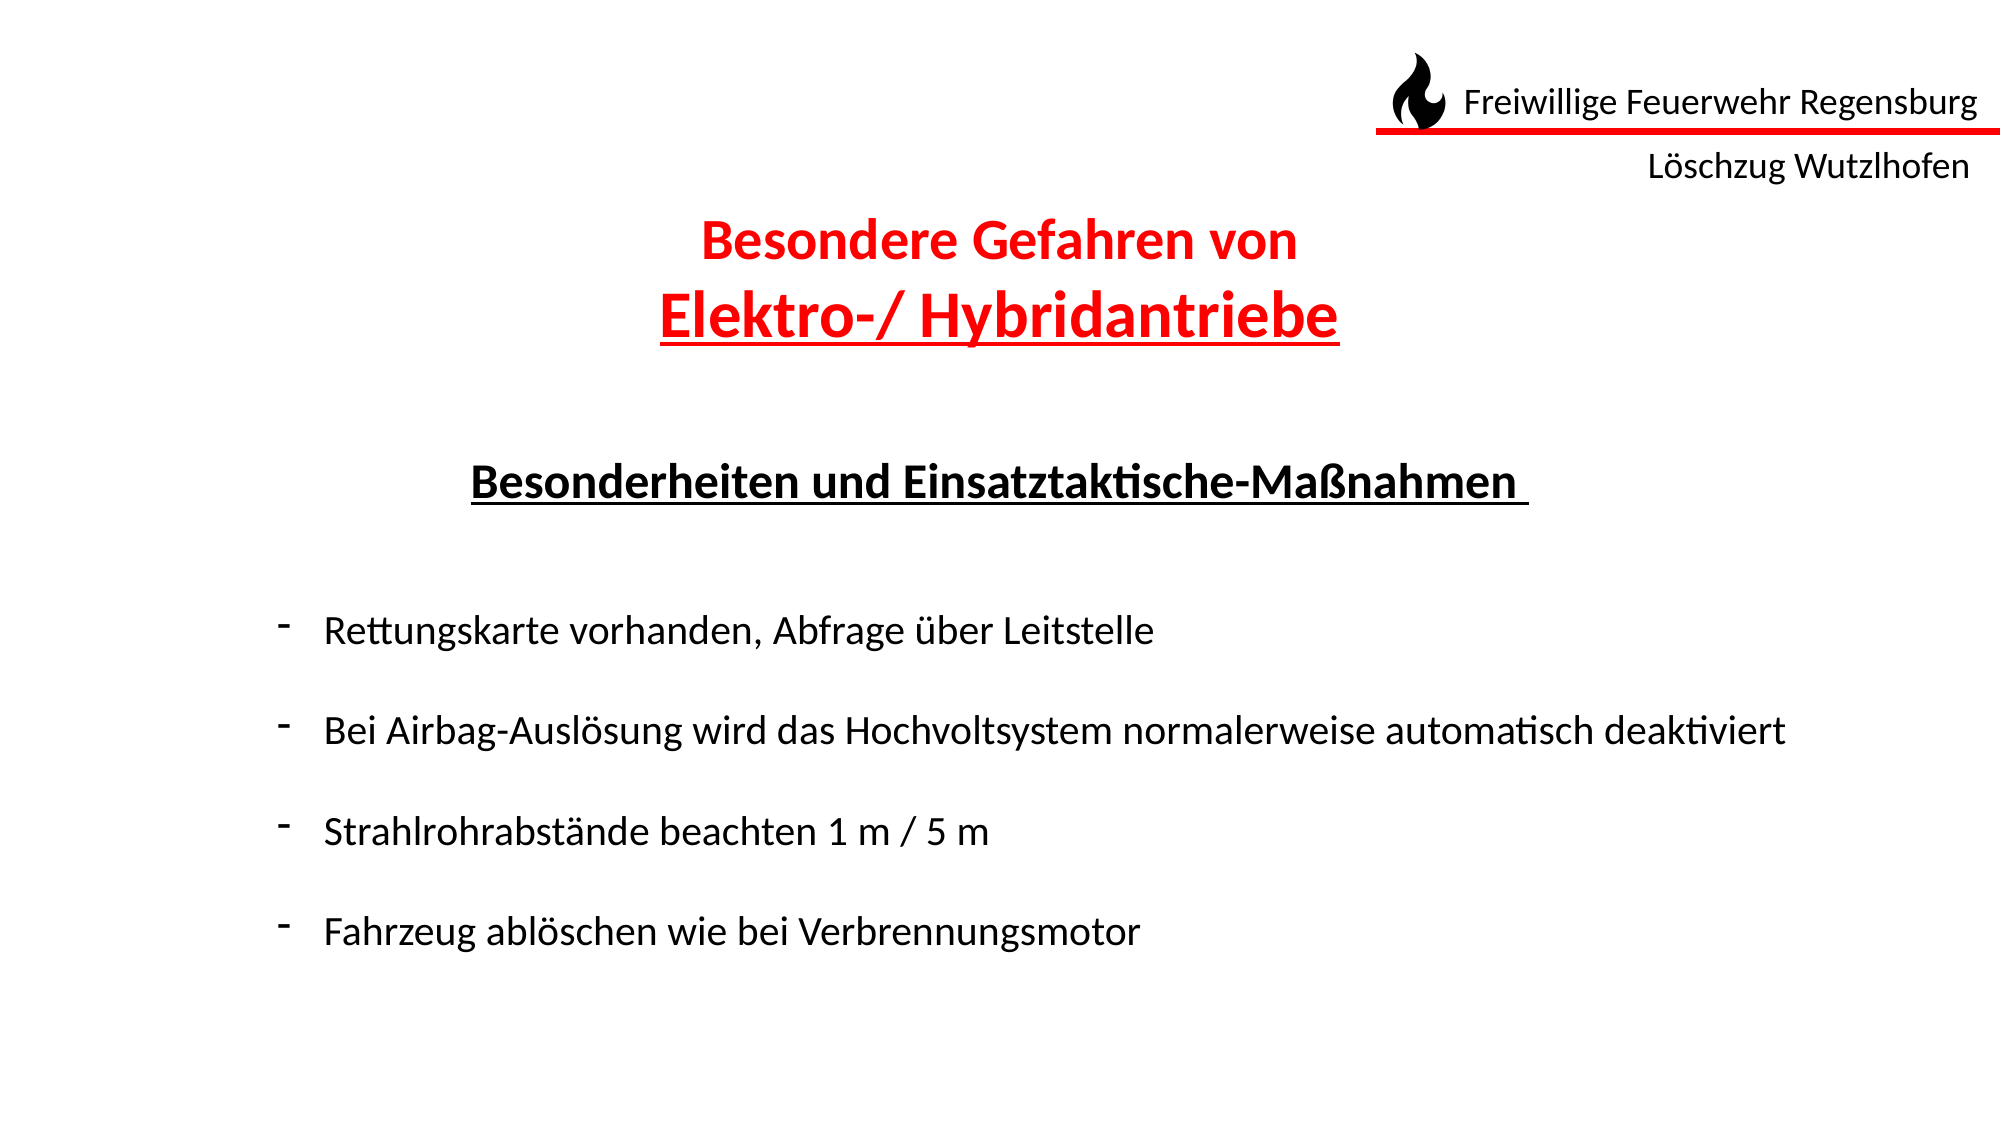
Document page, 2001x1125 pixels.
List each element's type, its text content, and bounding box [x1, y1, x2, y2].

text_box Freiwillige Feuerwehr Regensburg [1462, 69, 2000, 130]
text_box Löschzug Wutzlhofen [1633, 133, 1988, 193]
picture [1376, 48, 1462, 134]
text_box Rettungskarte vorhanden, Abfrage über Leitstelle Bei Airbag-Auslösung wird das Hochvoltsystem normalerweise automatisch deaktiviert Strahlrohrabstände beachten 1 m / 5 m Fahrzeug ablöschen wie bei Verbrennungsmotor [262, 595, 1803, 961]
text_box Besondere Gefahren von Elektro-/ Hybridantriebe [644, 193, 1356, 359]
text_box Besonderheiten und Einsatztaktische-Maßnahmen [455, 441, 1544, 561]
